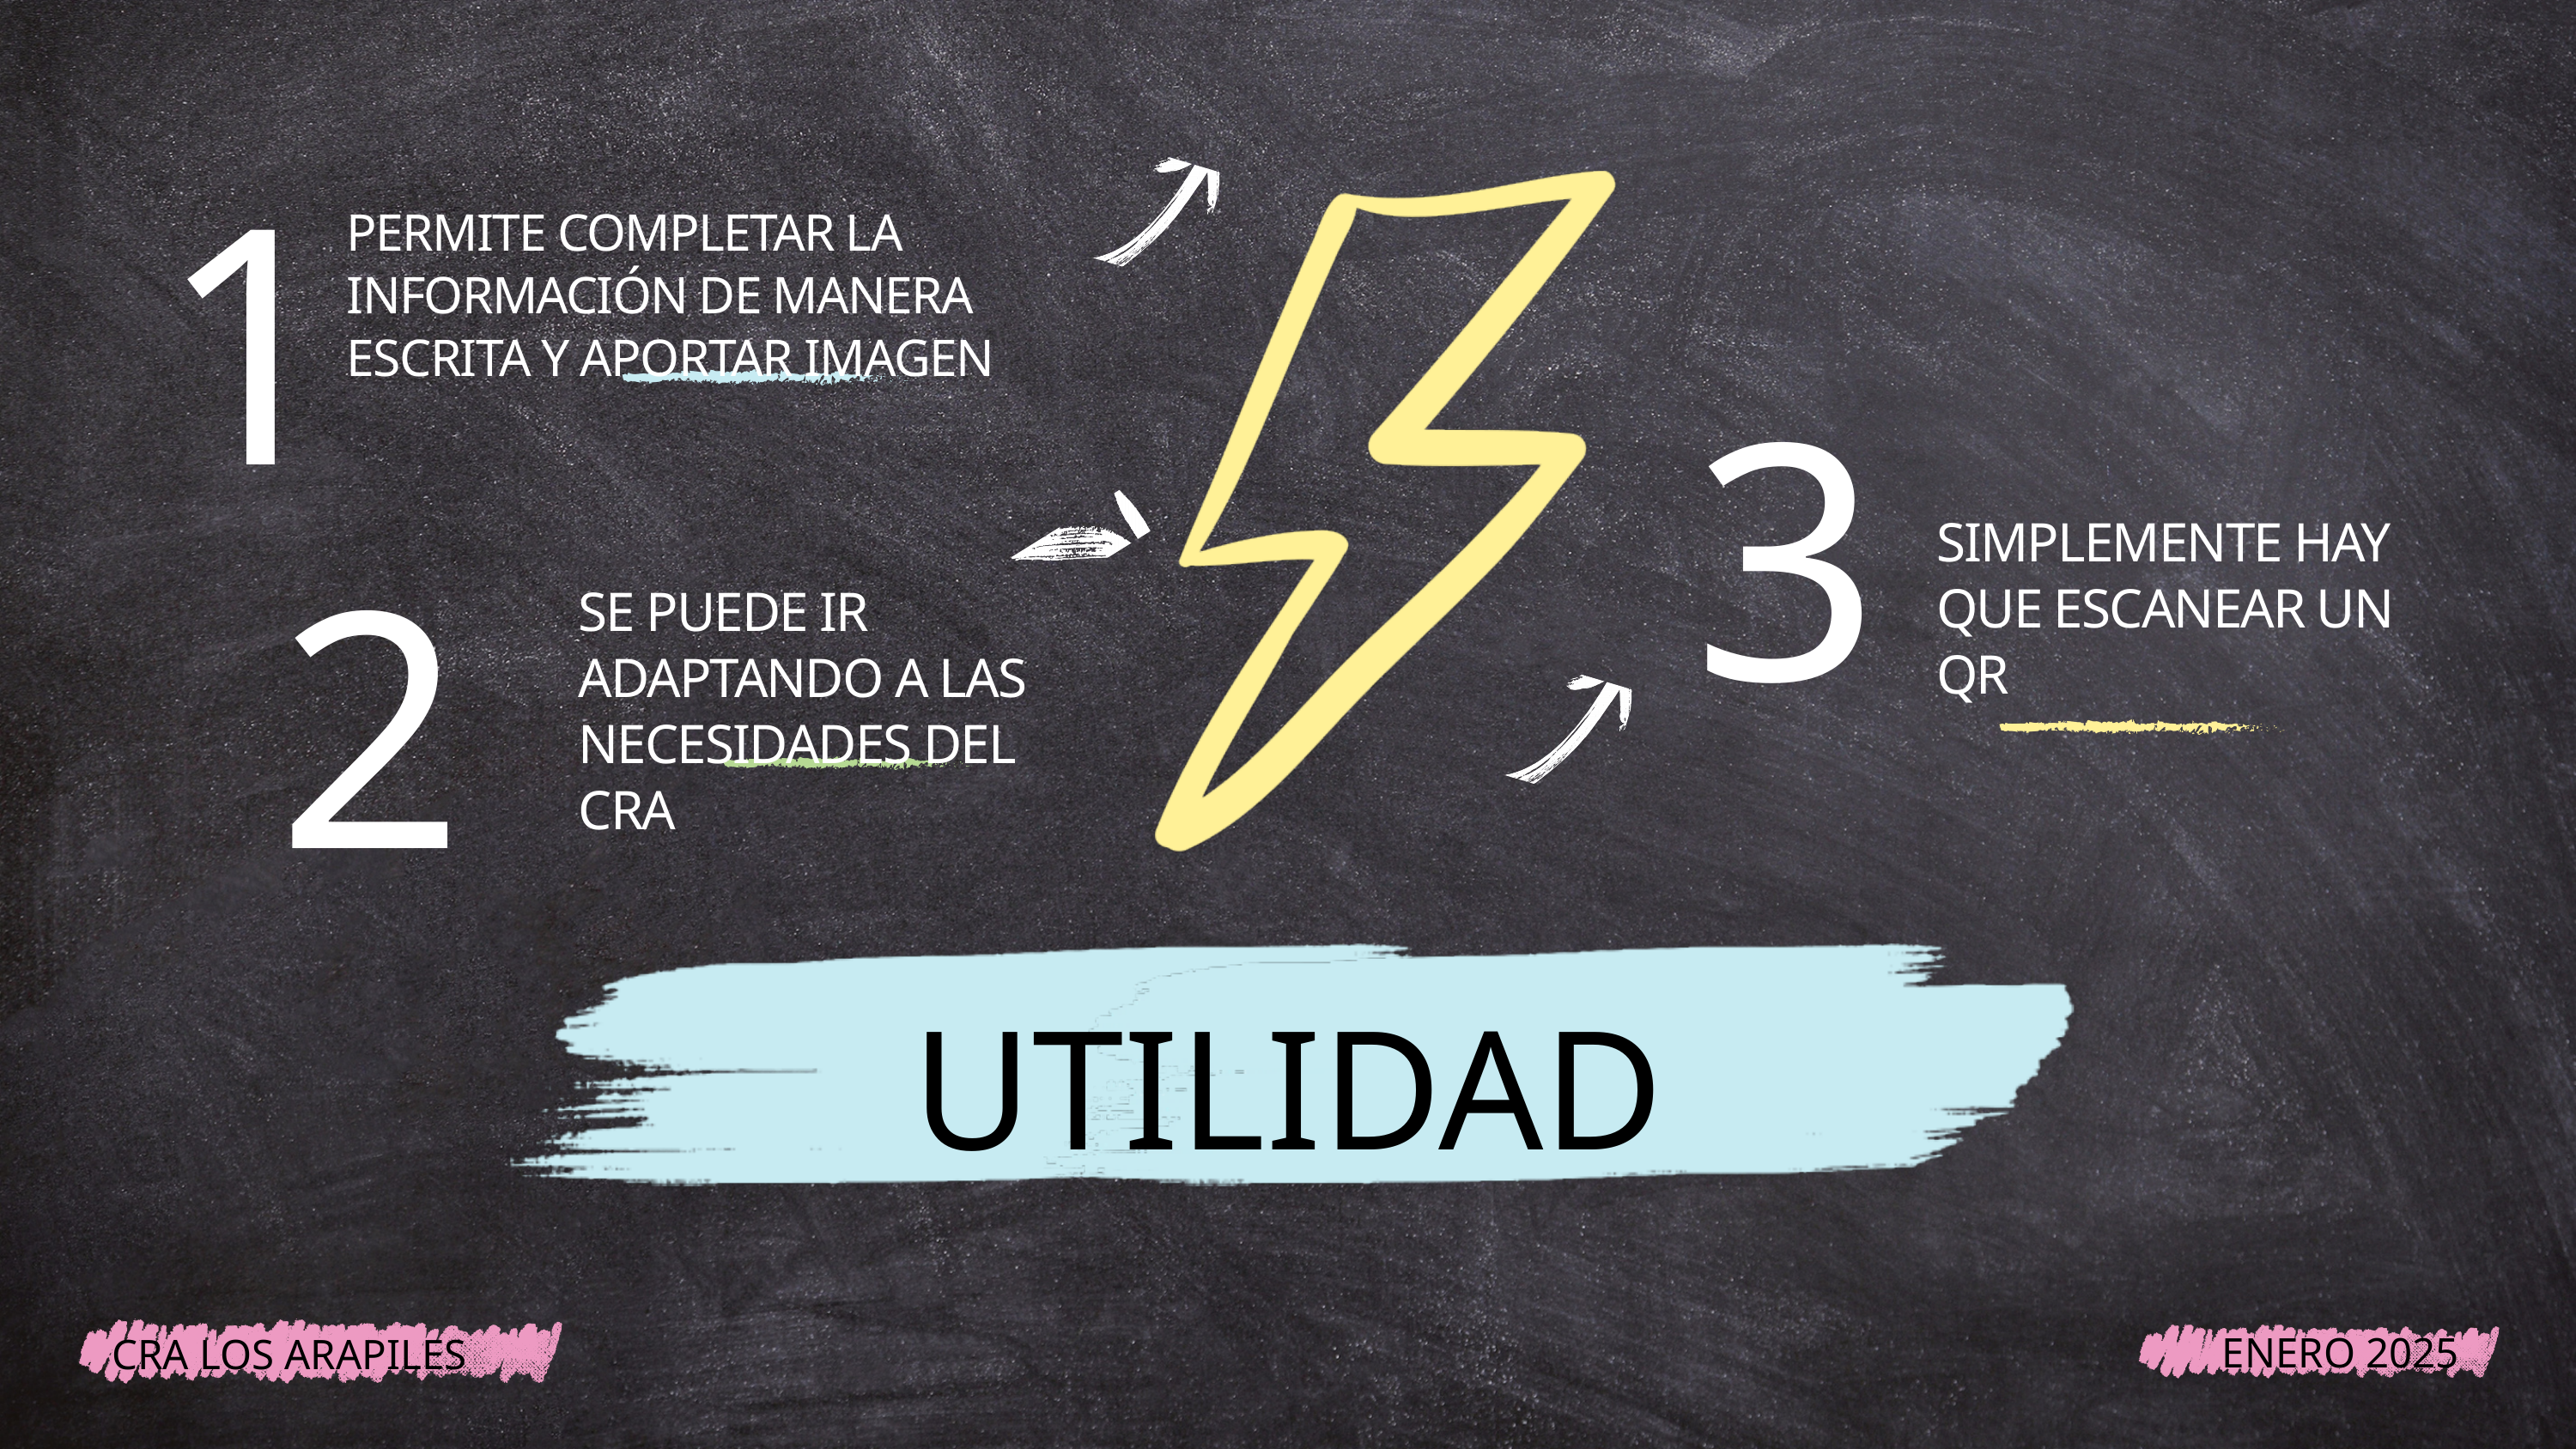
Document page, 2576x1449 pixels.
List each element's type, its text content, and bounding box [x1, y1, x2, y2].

text_box [1045, 130, 1224, 288]
text_box ENERO 2025 [1835, 1331, 2460, 1377]
text_box [0, 0, 2576, 1449]
text_box [2138, 1324, 2409, 1331]
text_box [78, 1319, 240, 1384]
text_box 2 [276, 552, 1054, 915]
text_box 3 [1692, 384, 2303, 746]
text_box [1457, 647, 1637, 804]
text_box [2409, 1324, 2500, 1379]
text_box CRA LOS ARAPILES [112, 1332, 738, 1378]
text_box [240, 1319, 562, 1332]
text_box SE PUEDE IR ADAPTANDO A LAS NECESIDADES DEL CRA [578, 576, 1041, 841]
text_box 1 [158, 168, 769, 531]
text_box SIMPLEMENTE HAY QUE ESCANEAR UN QR [1936, 506, 2406, 705]
text_box [1011, 484, 1156, 601]
text_box [240, 1378, 562, 1384]
text_box [1152, 171, 1619, 853]
text_box [510, 943, 1043, 1186]
text_box [1043, 943, 2075, 1186]
text_box [1997, 719, 2295, 735]
text_box PERMITE COMPLETAR LA INFORMACIÓN DE MANERA ESCRITA Y APORTAR IMAGEN [346, 197, 1084, 387]
text_box UTILIDAD [578, 1001, 1998, 1183]
